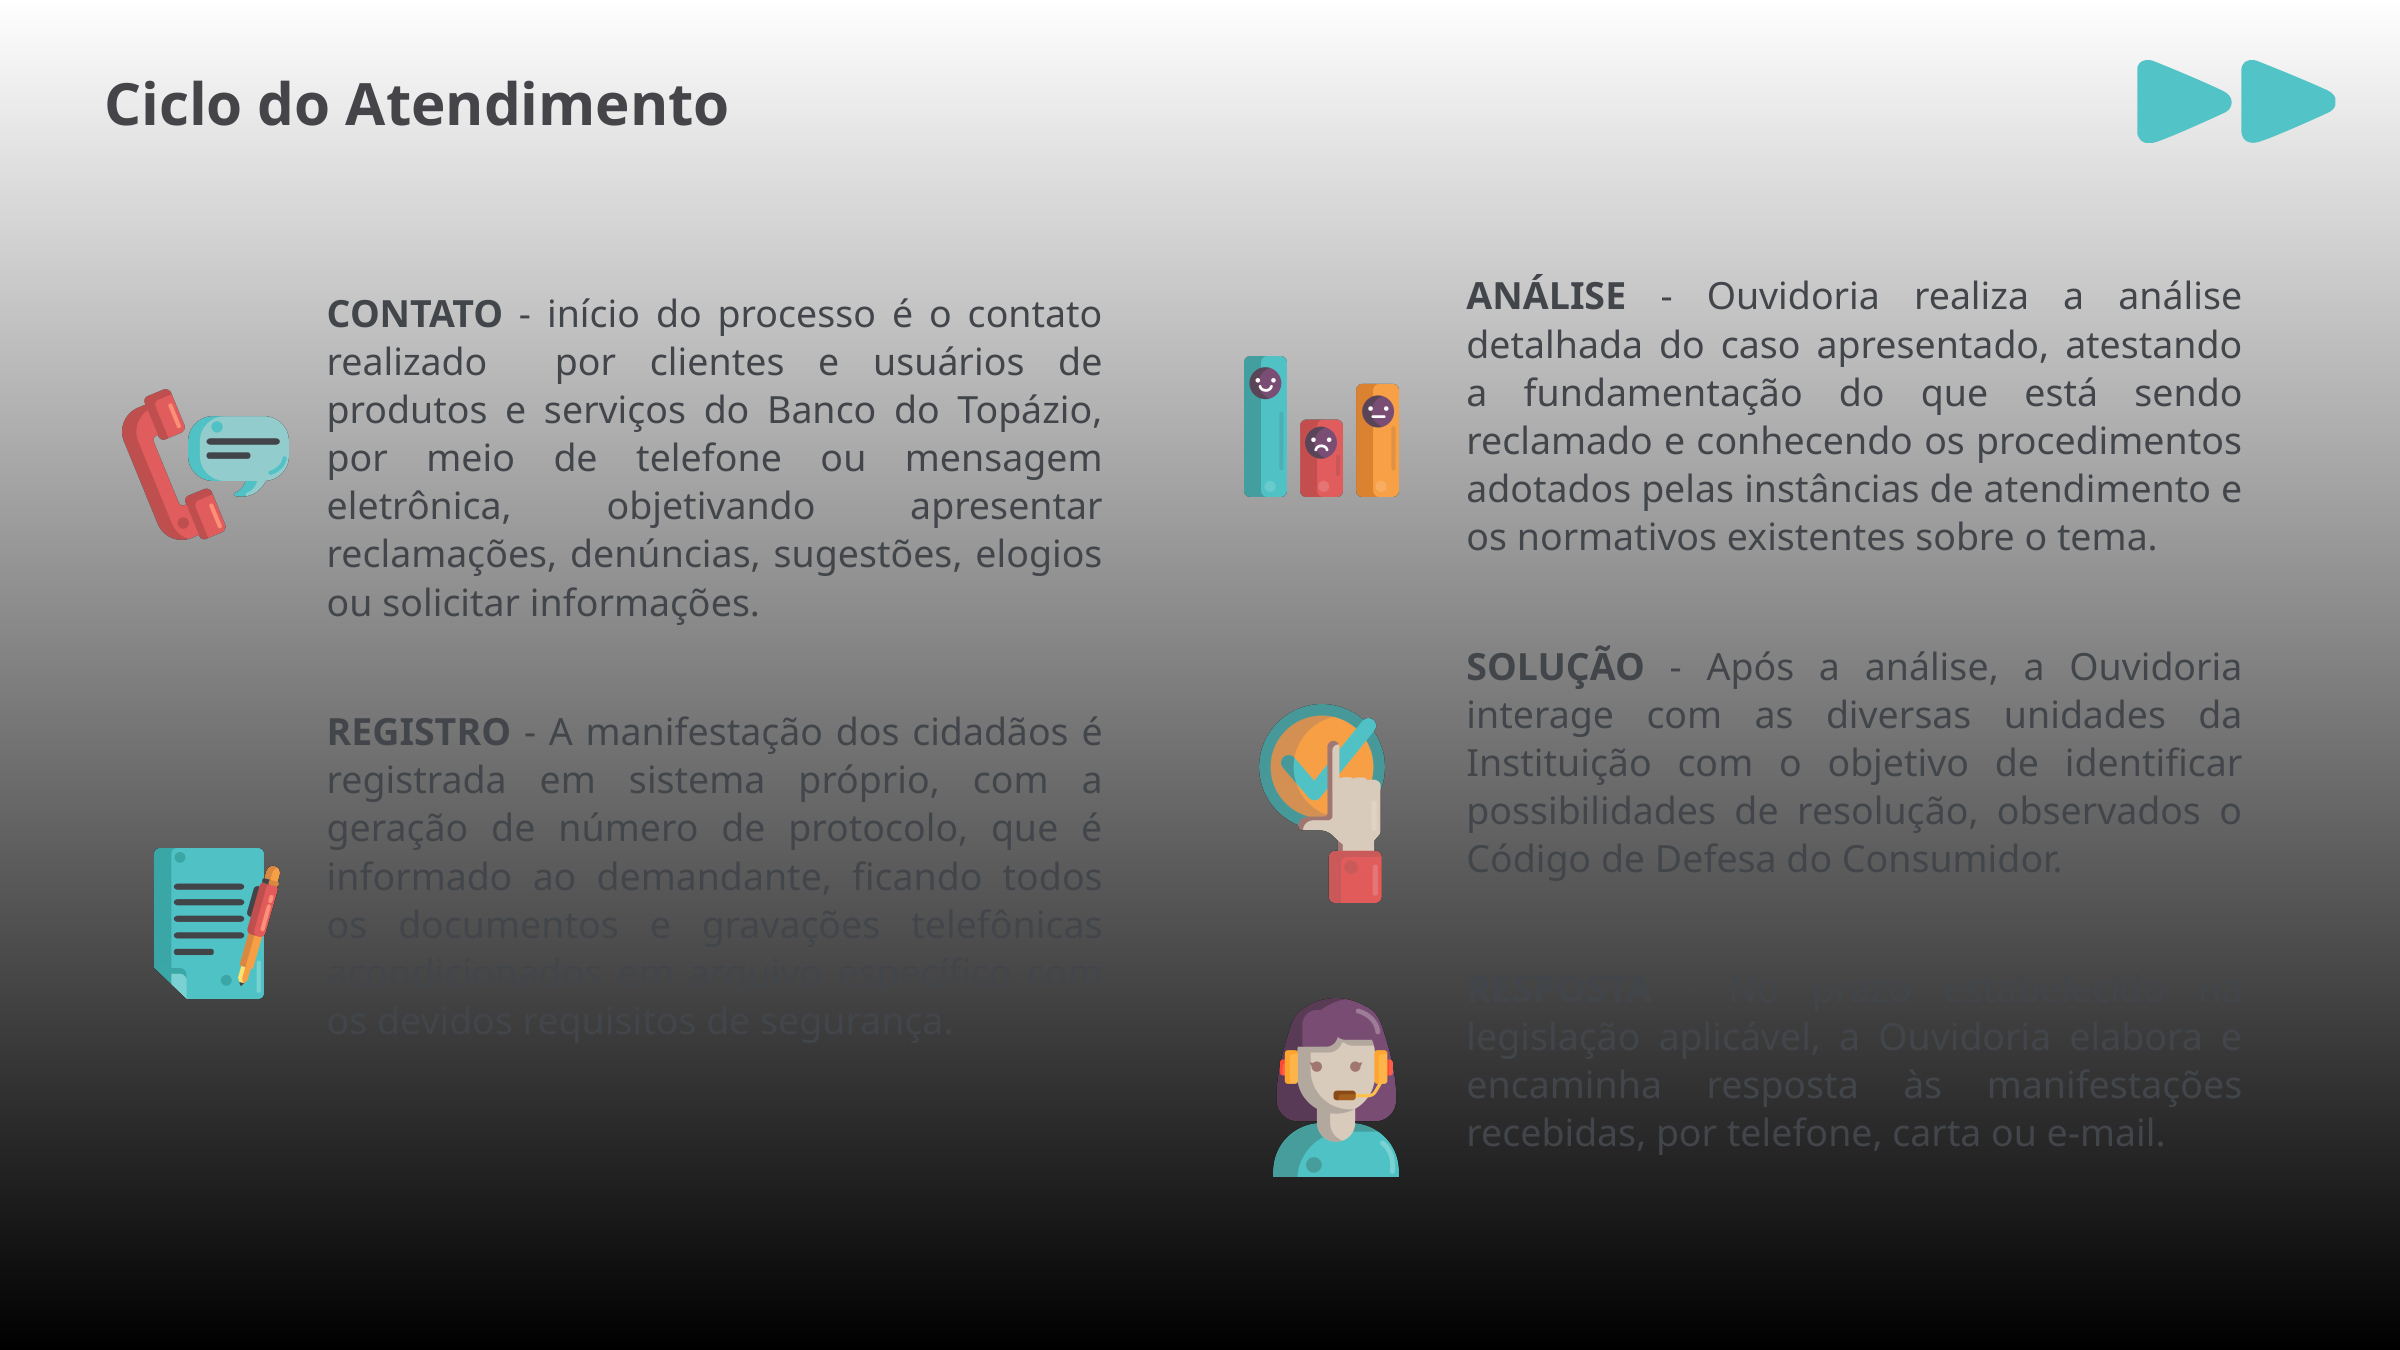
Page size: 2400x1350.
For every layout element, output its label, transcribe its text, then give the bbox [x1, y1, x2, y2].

text_box CONTATO - início do processo é o contato realizado por clientes e usuários de produtos e serviços do Banco do Topázio, por meio de telefone ou mensagem eletrônica, objetivando apresentar reclamações, denúncias, sugestões, elogios ou solicitar informações. REGISTRO - A manifestação dos cidadãos é registrada em sistema próprio, com a geração de número de protocolo, que é informado ao demandante, ficando todos os documentos e gravações telefônicas acondicionados em arquivo específico com os devidos requisitos de segurança. [311, 279, 1118, 1350]
picture [1273, 998, 1399, 1177]
picture [122, 389, 289, 540]
text_box ANÁLISE - Ouvidoria realiza a análise detalhada do caso apresentado, atestando a fundamentação do que está sendo reclamado e conhecendo os procedimentos adotados pelas instâncias de atendimento e os normativos existentes sobre o tema. SOLUÇÃO - Após a análise, a Ouvidoria interage com as diversas unidades da Instituição com o objetivo de identificar possibilidades de resolução, observados o Código de Defesa do Consumidor. RESPOSTA - No prazo estabelecido na legislação aplicável, a Ouvidoria elabora e encaminha resposta às manifestações recebidas, por telefone, carta ou e-mail. [1451, 261, 2258, 1162]
picture [154, 848, 280, 999]
text_box Ciclo do Atendimento [89, 59, 745, 145]
picture [2137, 59, 2336, 143]
picture [1259, 704, 1385, 903]
picture [1244, 356, 1399, 497]
